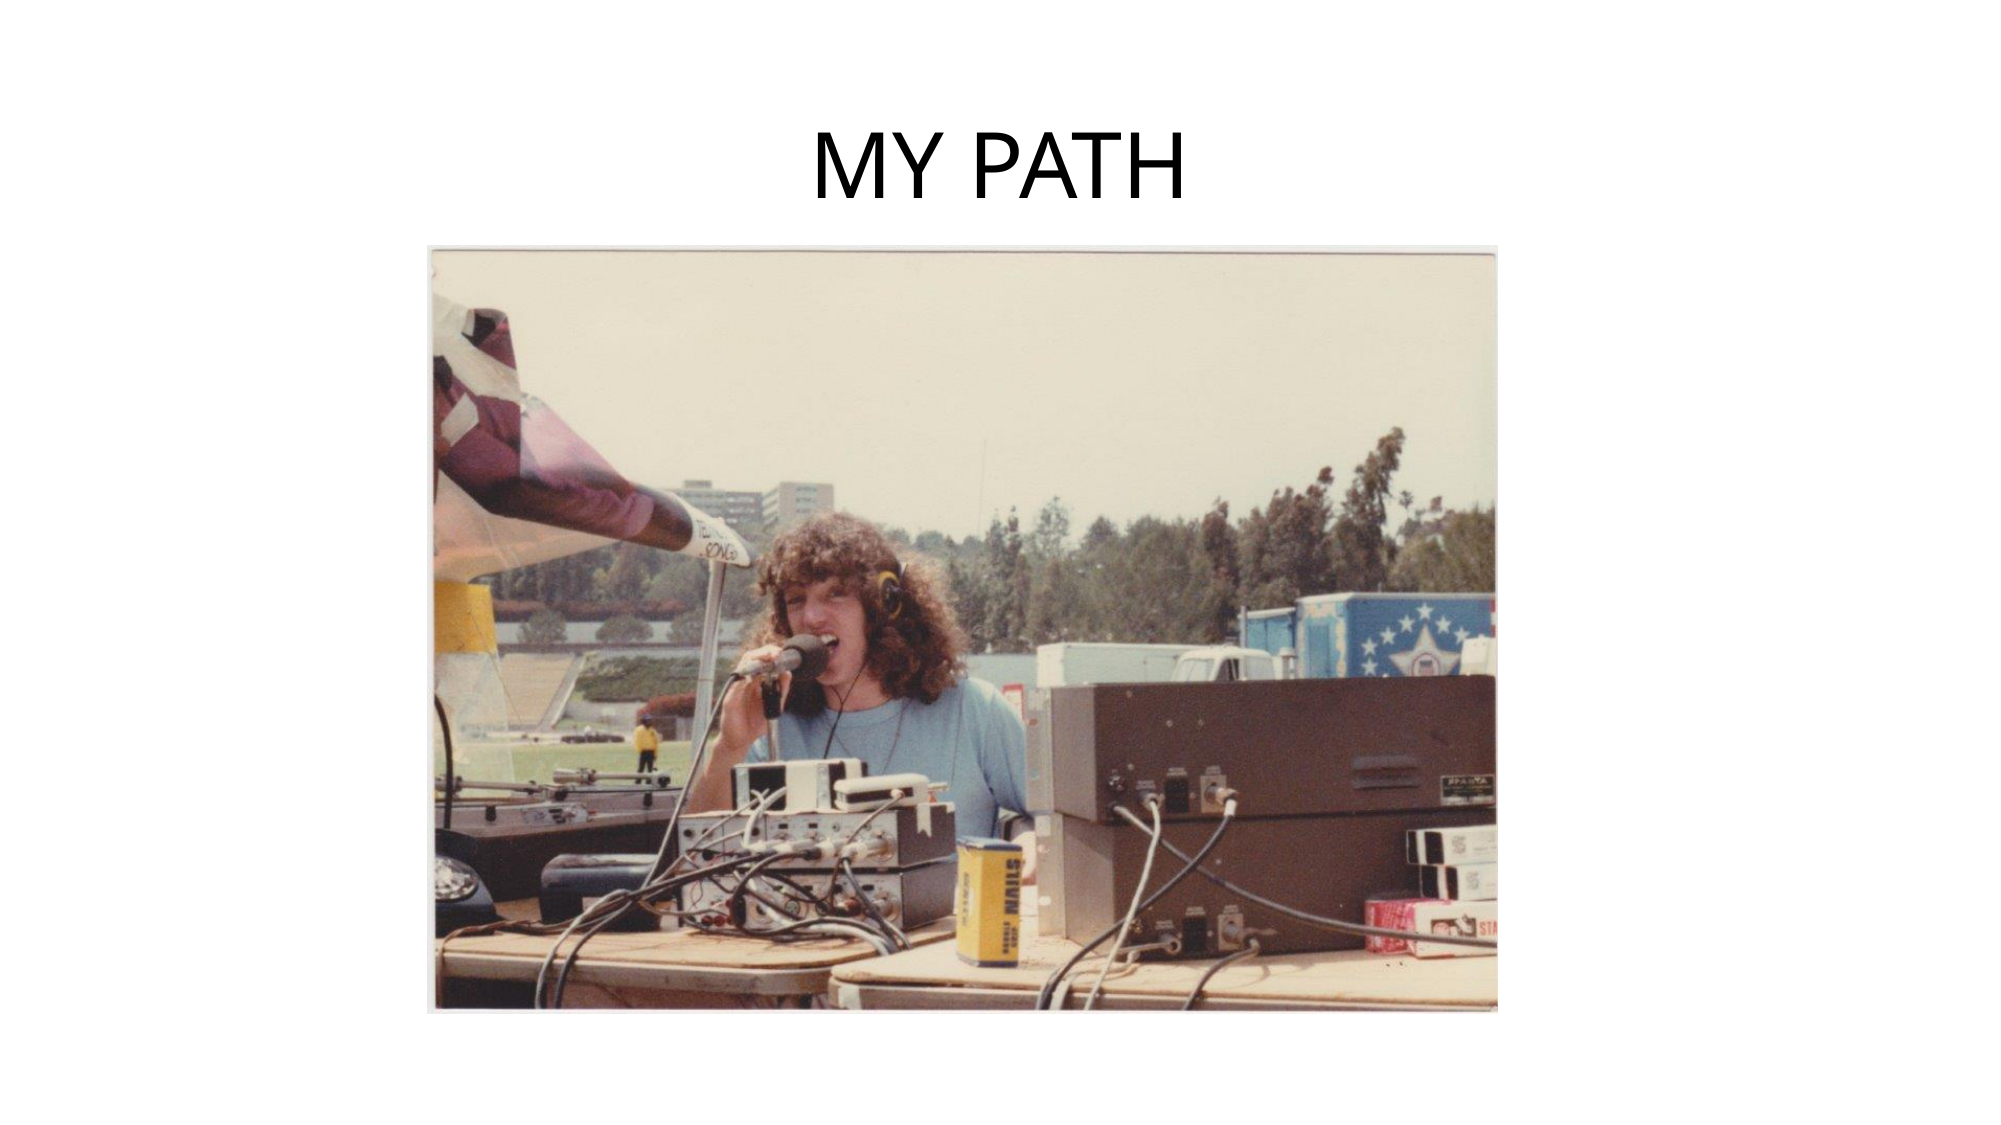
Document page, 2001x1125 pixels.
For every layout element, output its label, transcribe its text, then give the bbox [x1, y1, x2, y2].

title MY PATH [137, 59, 1863, 278]
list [426, 245, 1498, 1014]
